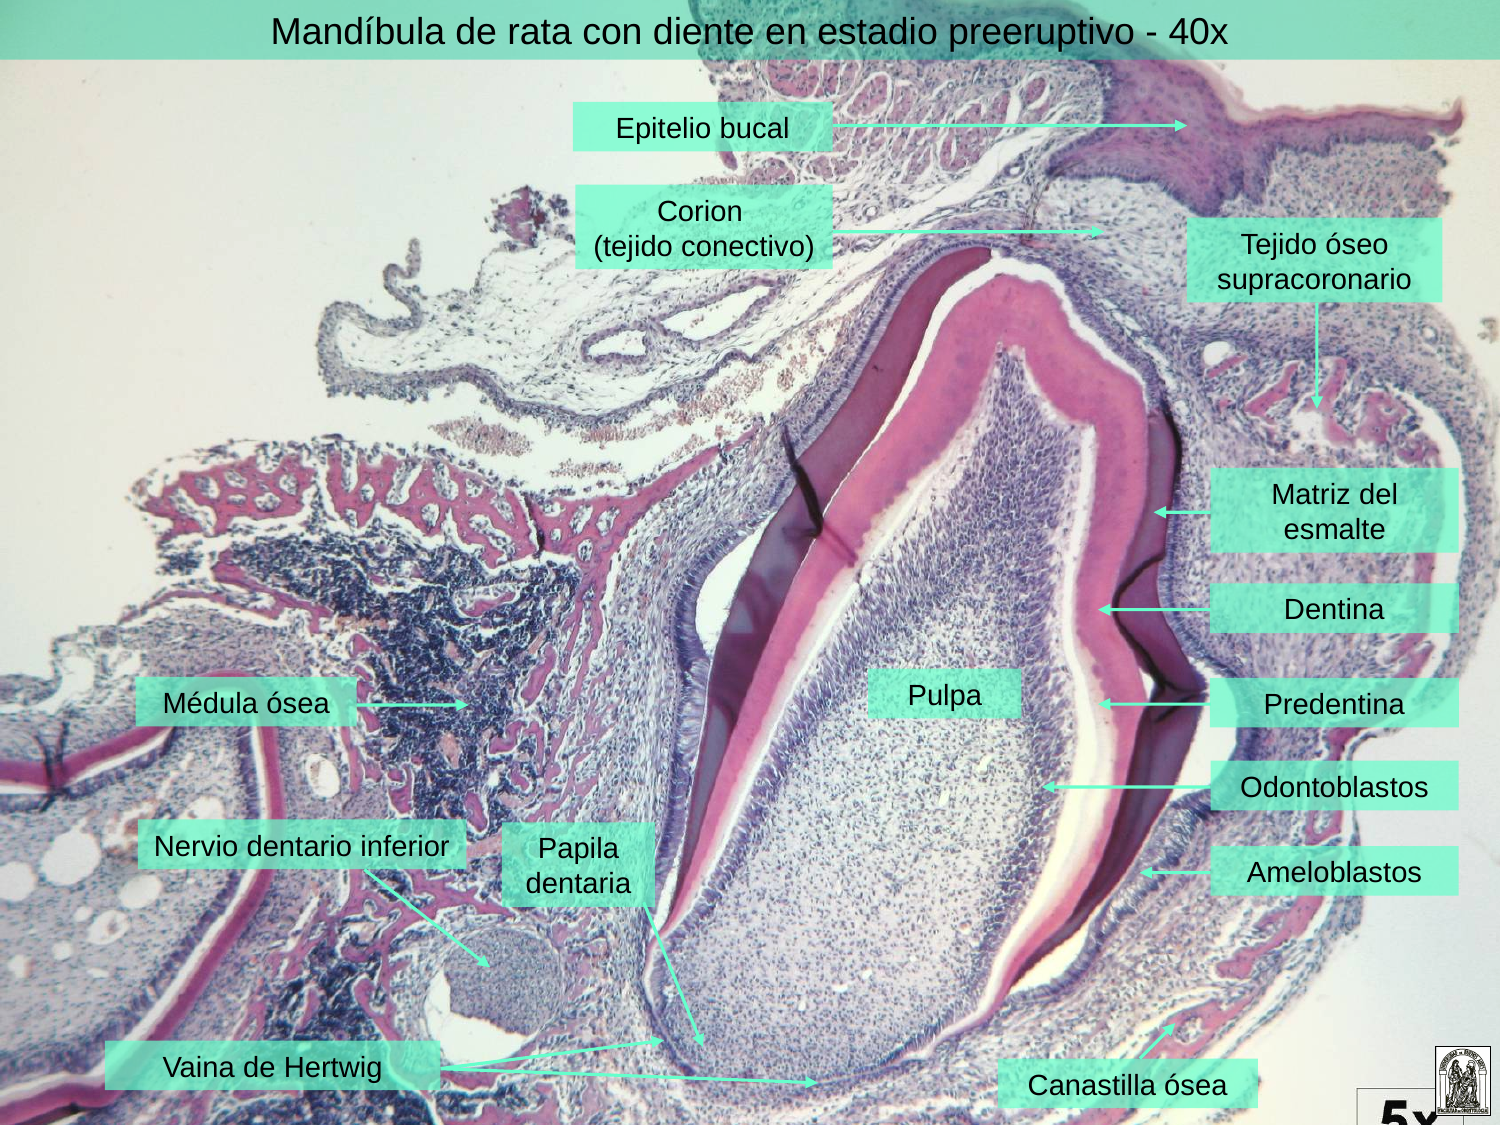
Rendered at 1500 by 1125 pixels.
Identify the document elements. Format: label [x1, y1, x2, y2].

picture [0, 0, 1500, 1125]
text_box [104, 101, 1491, 1117]
